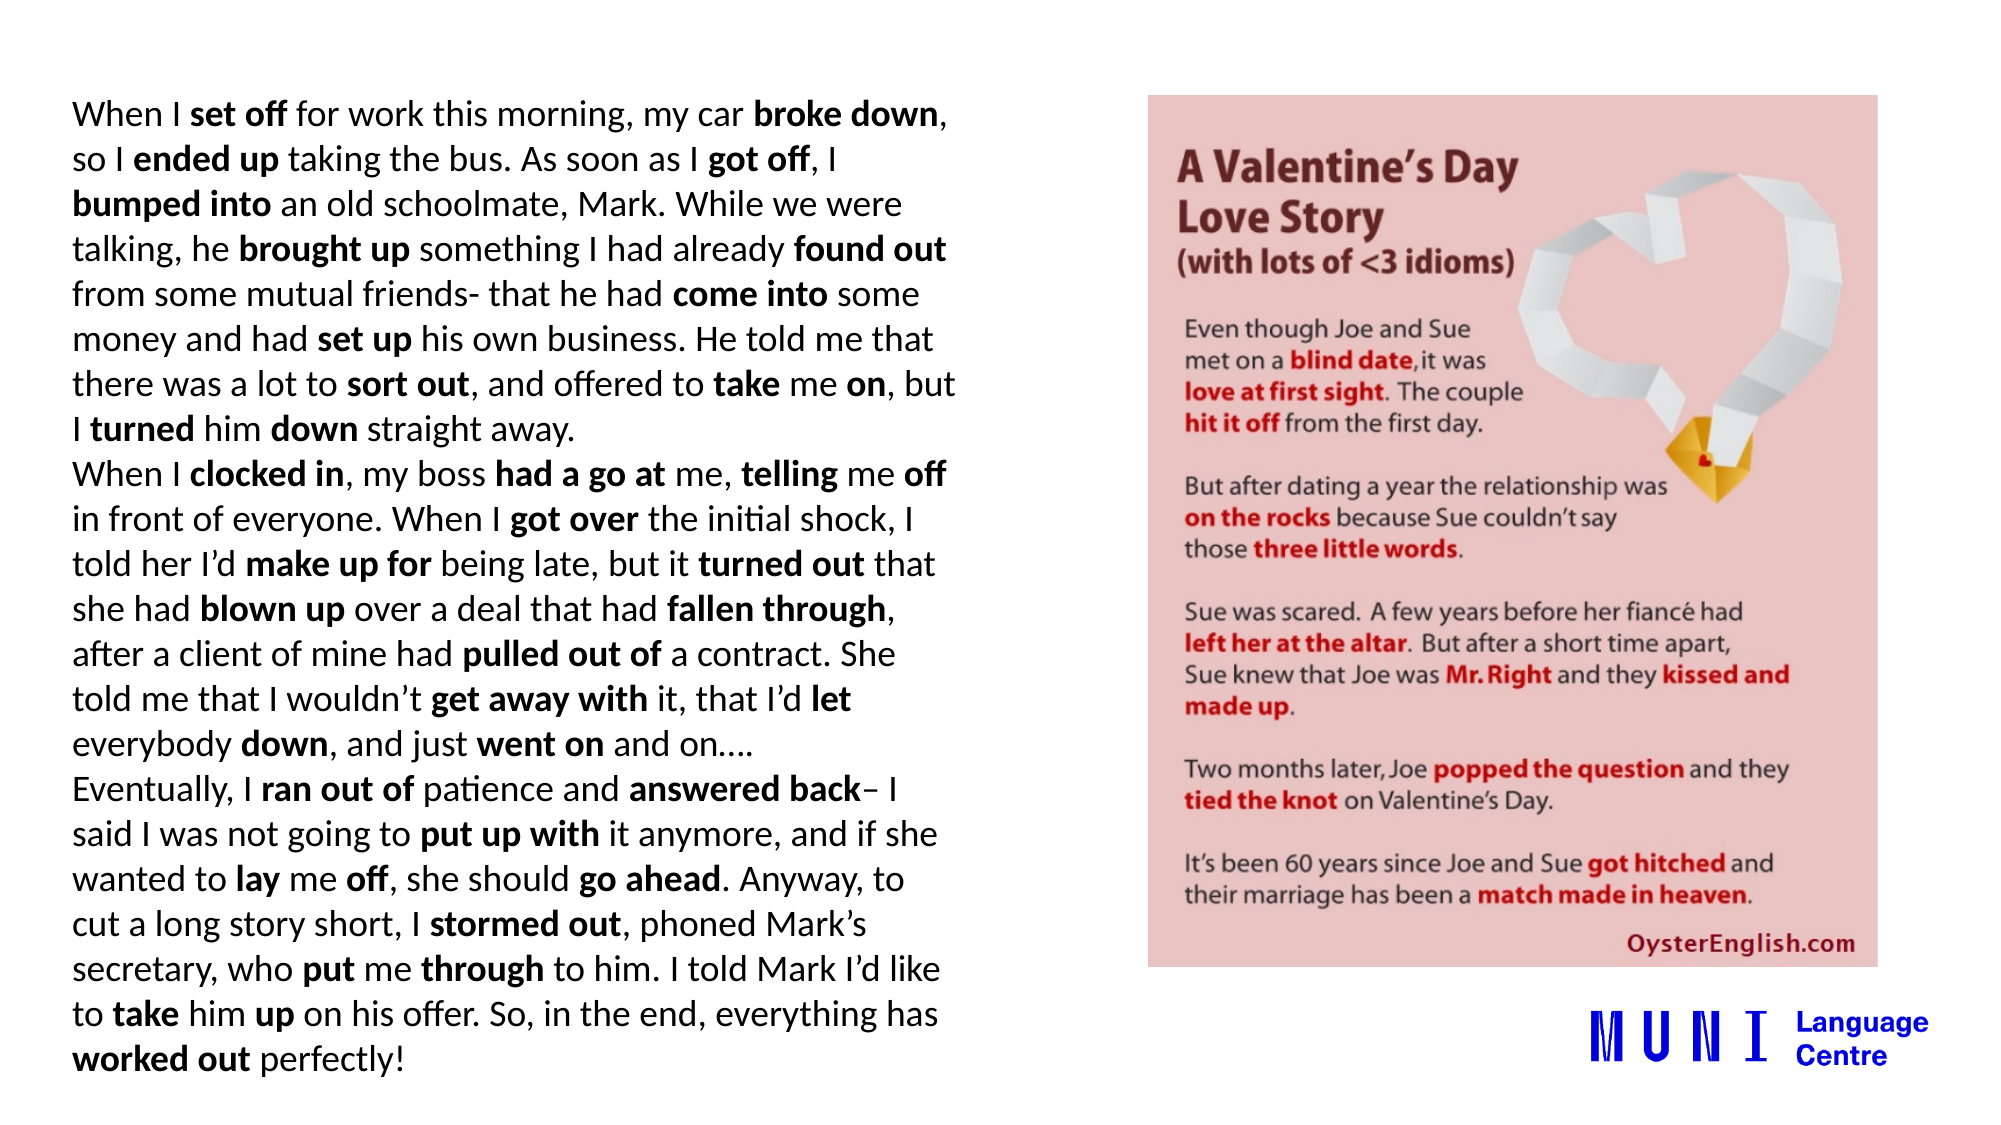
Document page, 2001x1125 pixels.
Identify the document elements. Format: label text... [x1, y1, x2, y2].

text_box When I set off for work this morning, my car broke down, so I ended up taking the bus. As soon as I got off, I bumped into an old schoolmate, Mark. While we were talking, he brought up something I had already found out from some mutual friends- that he had come into some money and had set up his own business. He told me that there was a lot to sort out, and offered to take me on, but I turned him down straight away. When I clocked in, my boss had a go at me, telling me off in front of everyone. When I got over the initial shock, I told her I’d make up for being late, but it turned out that she had blown up over a deal that had fallen through, after a client of mine had pulled out of a contract. She told me that I wouldn’t get away with it, that I’d let everybody down, and just went on and on…. Eventually, I ran out of patience and answered back– I said I was not going to put up with it anymore, and if she wanted to lay me off, she should go ahead. Anyway, to cut a long story short, I stormed out, phoned Mark’s secretary, who put me through to him. I told Mark I’d like to take him up on his offer. So, in the end, everything has worked out perfectly! [57, 81, 975, 1087]
list [975, 330, 1942, 1006]
text_box [975, 94, 1803, 710]
picture [1559, 979, 1959, 1097]
picture [1148, 95, 1879, 967]
